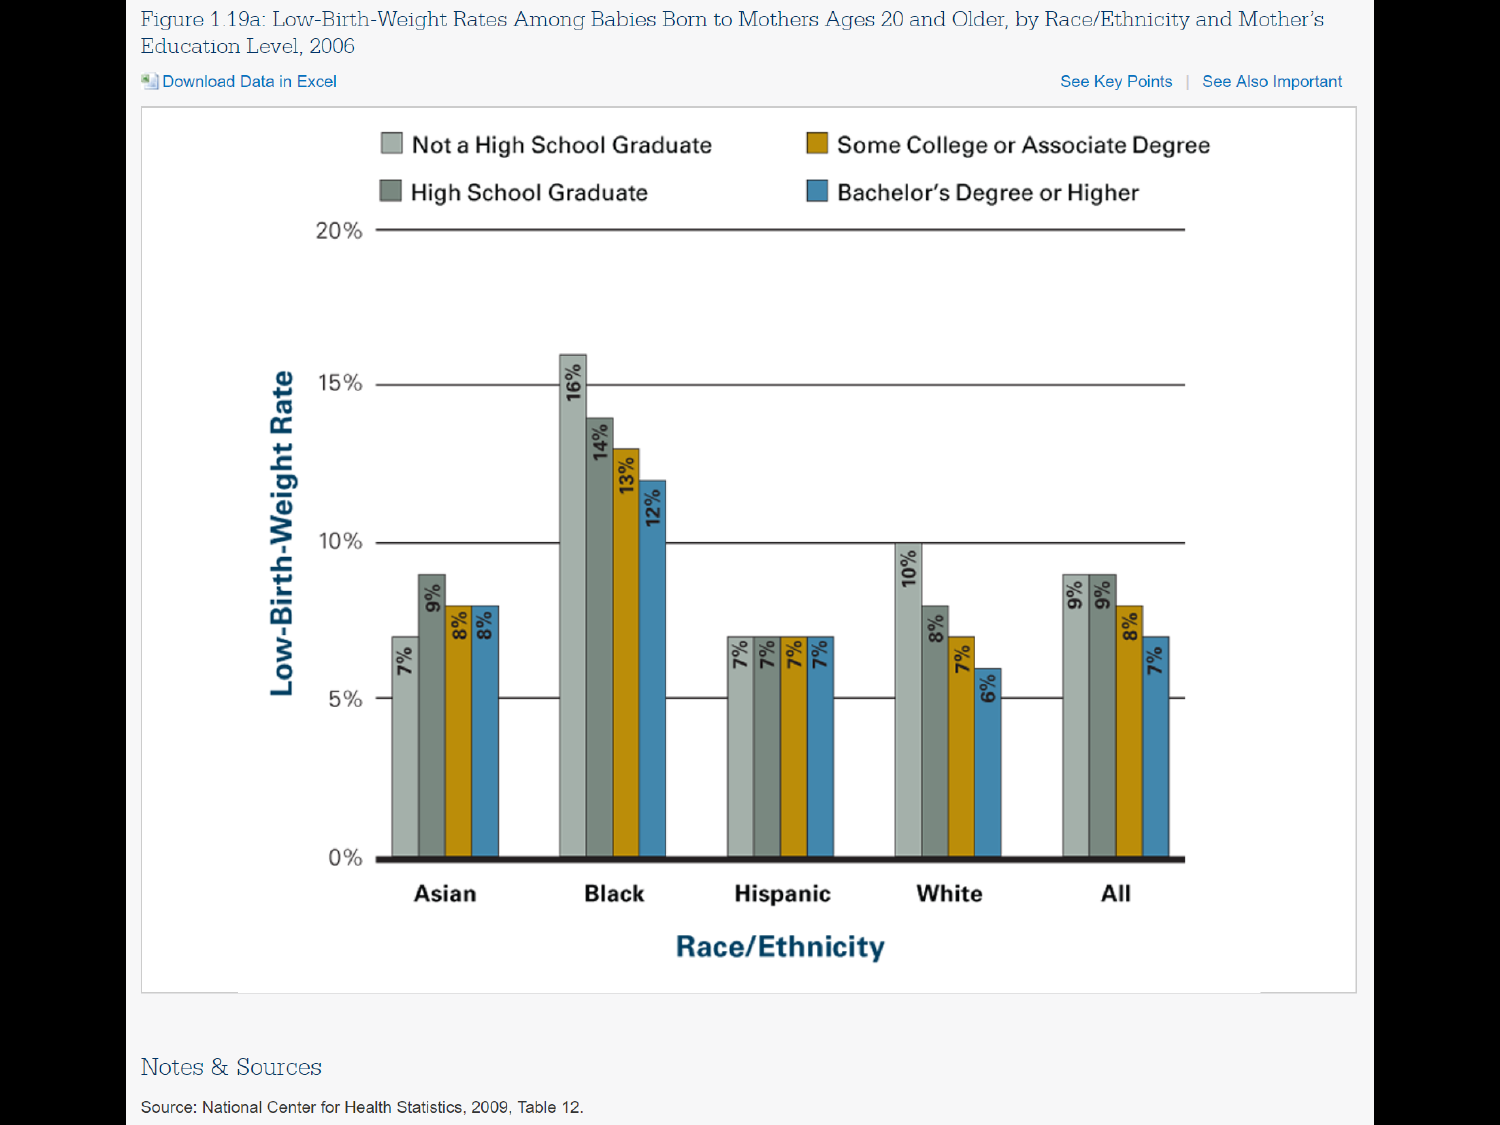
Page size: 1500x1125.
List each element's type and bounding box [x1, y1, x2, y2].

picture [126, 0, 1374, 1125]
